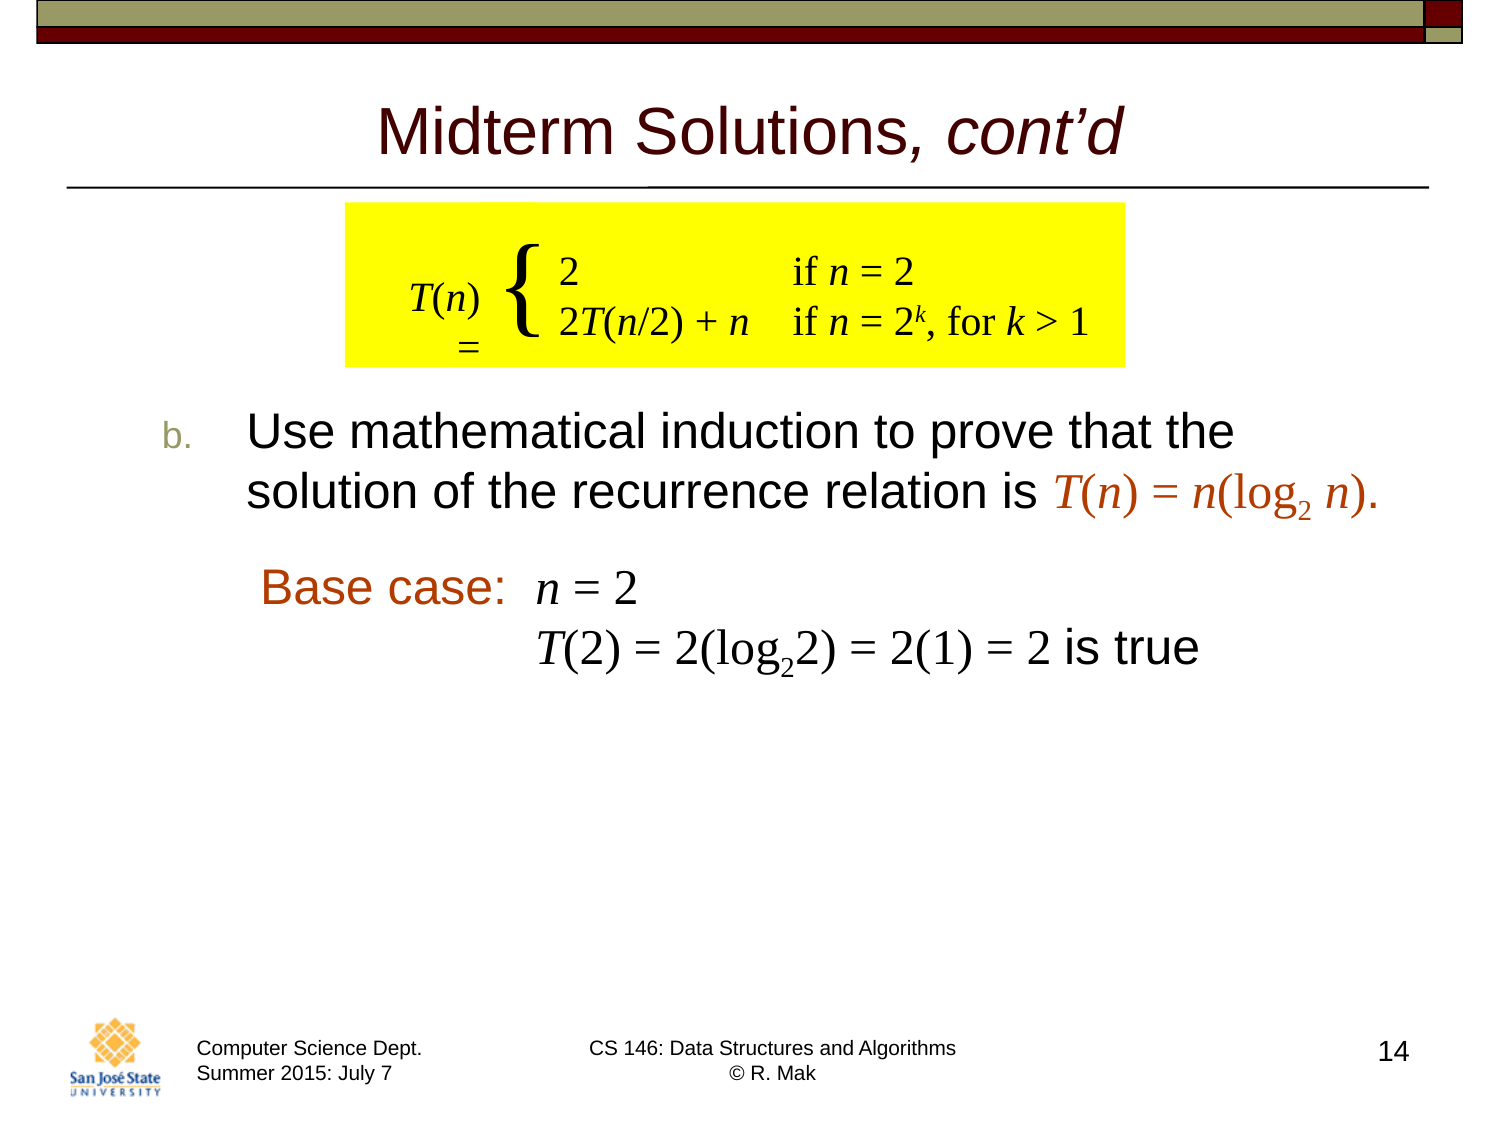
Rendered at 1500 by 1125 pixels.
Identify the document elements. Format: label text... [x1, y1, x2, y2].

list Use mathematical induction to prove that the solution of the recurrence relation is T(n) = n(log2 n). [75, 397, 1425, 533]
title Midterm Solutions, cont’d [75, 67, 1425, 175]
picture [60, 1012, 166, 1112]
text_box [344, 202, 1126, 368]
text_box Base case: n = 2 T(2) = 2(log22) = 2(1) = 2 is true [245, 547, 1216, 691]
slide_number 14 [1112, 1025, 1425, 1100]
